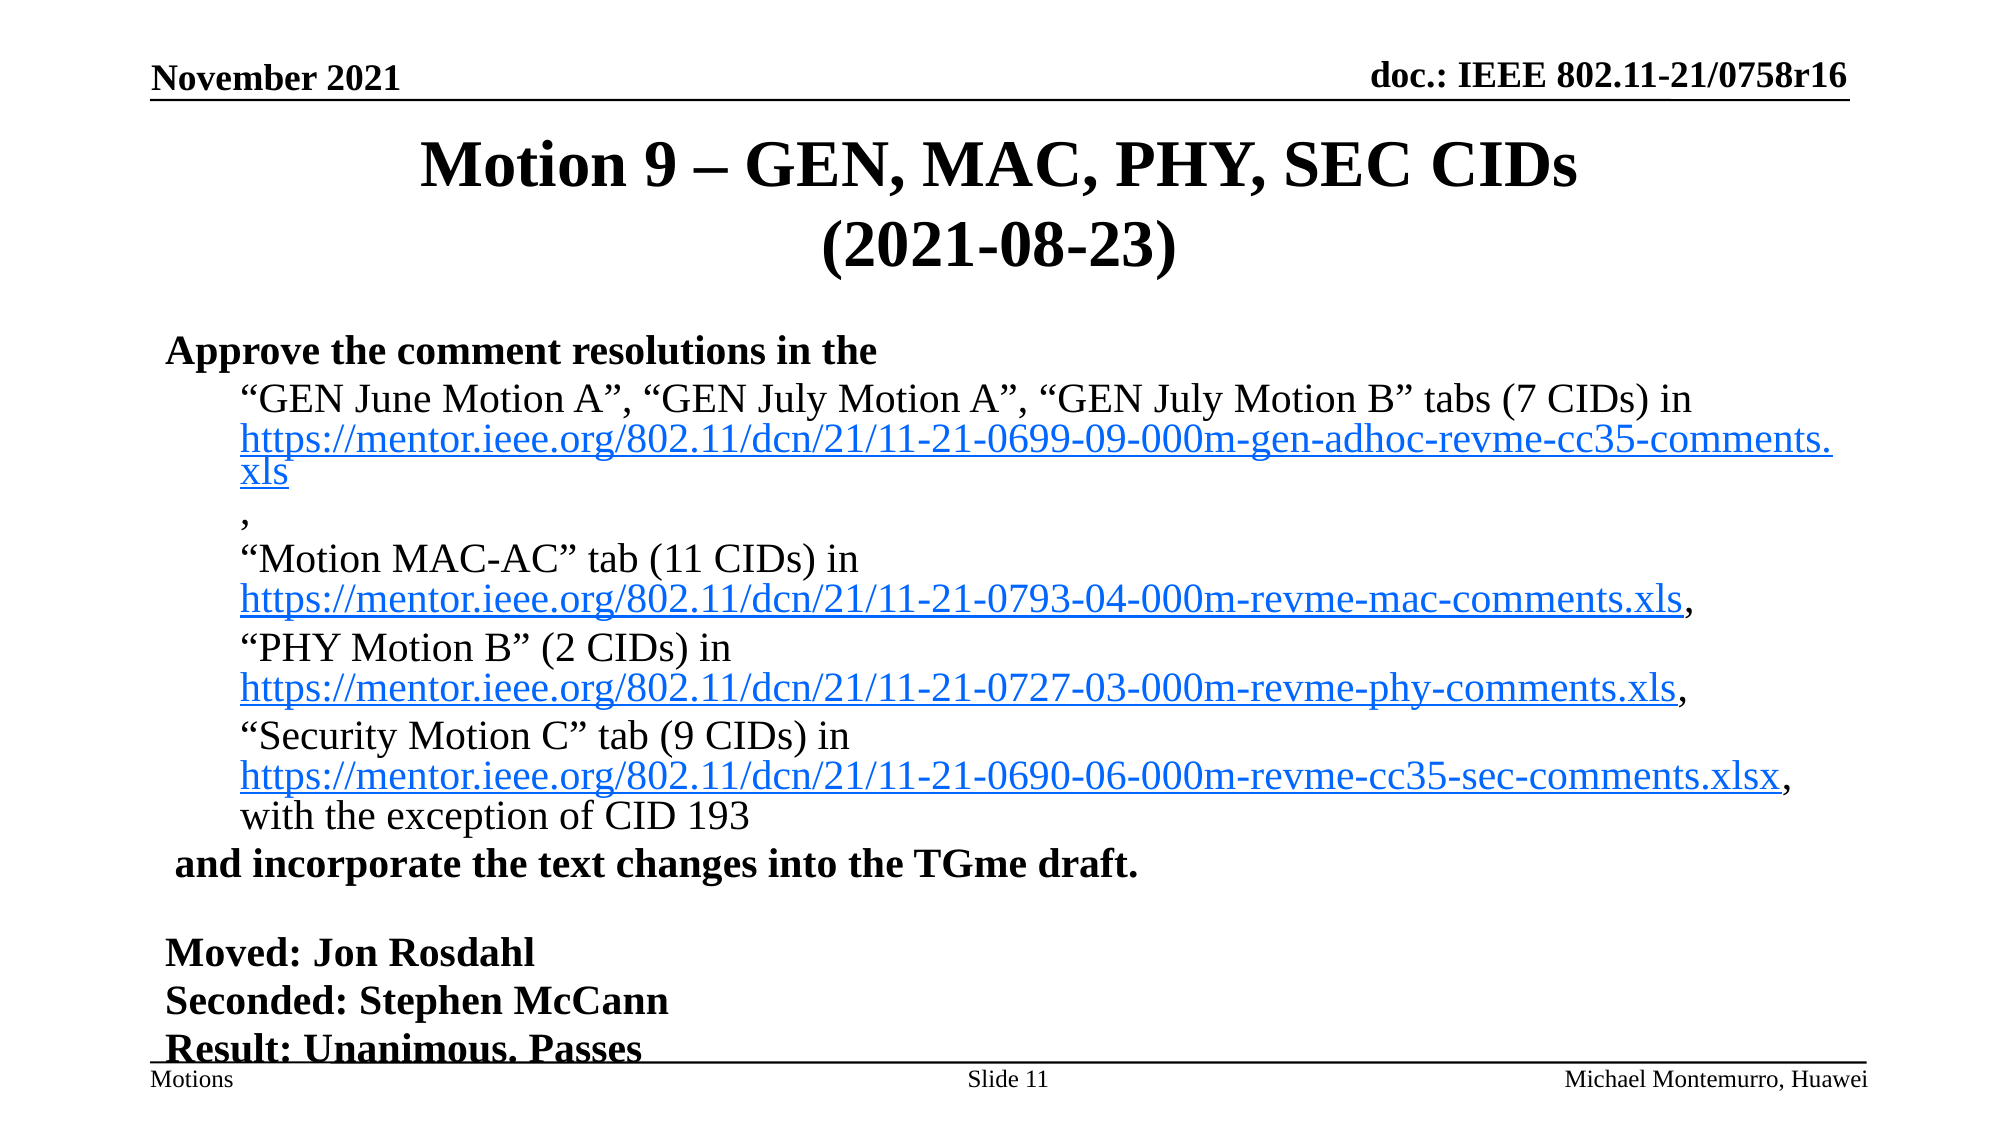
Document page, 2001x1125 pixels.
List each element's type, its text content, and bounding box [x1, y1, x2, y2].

slide_number Slide 11 [964, 1061, 1053, 1125]
title Motion 9 – GEN, MAC, PHY, SEC CIDs (2021-08-23) [150, 112, 1850, 288]
footer Michael Montemurro, Huawei [1266, 1061, 1869, 1093]
list Approve the comment resolutions in the “GEN June Motion A”, “GEN July Motion A”, “GEN July Motion B” tabs (7 CIDs) in https://mentor.ieee.org/802.11/dcn/21/11-21-0699-09-000m-gen-adhoc-revme-cc35-comments.xls, “Motion MAC-AC” tab (11 CIDs) in https://mentor.ieee.org/802.11/dcn/21/11-21-0793-04-000m-revme-mac-comments.xls, “PHY Motion B” (2 CIDs) in https://mentor.ieee.org/802.11/dcn/21/11-21-0727-03-000m-revme-phy-comments.xls, “Security Motion C” tab (9 CIDs) in https://mentor.ieee.org/802.11/dcn/21/11-21-0690-06-000m-revme-cc35-sec-comments.xlsx, with the exception of CID 193 and incorporate the text changes into the TGme draft. Moved: Jon Rosdahl Seconded: Stephen McCann Result: Unanimous. Passes [150, 324, 1850, 1000]
